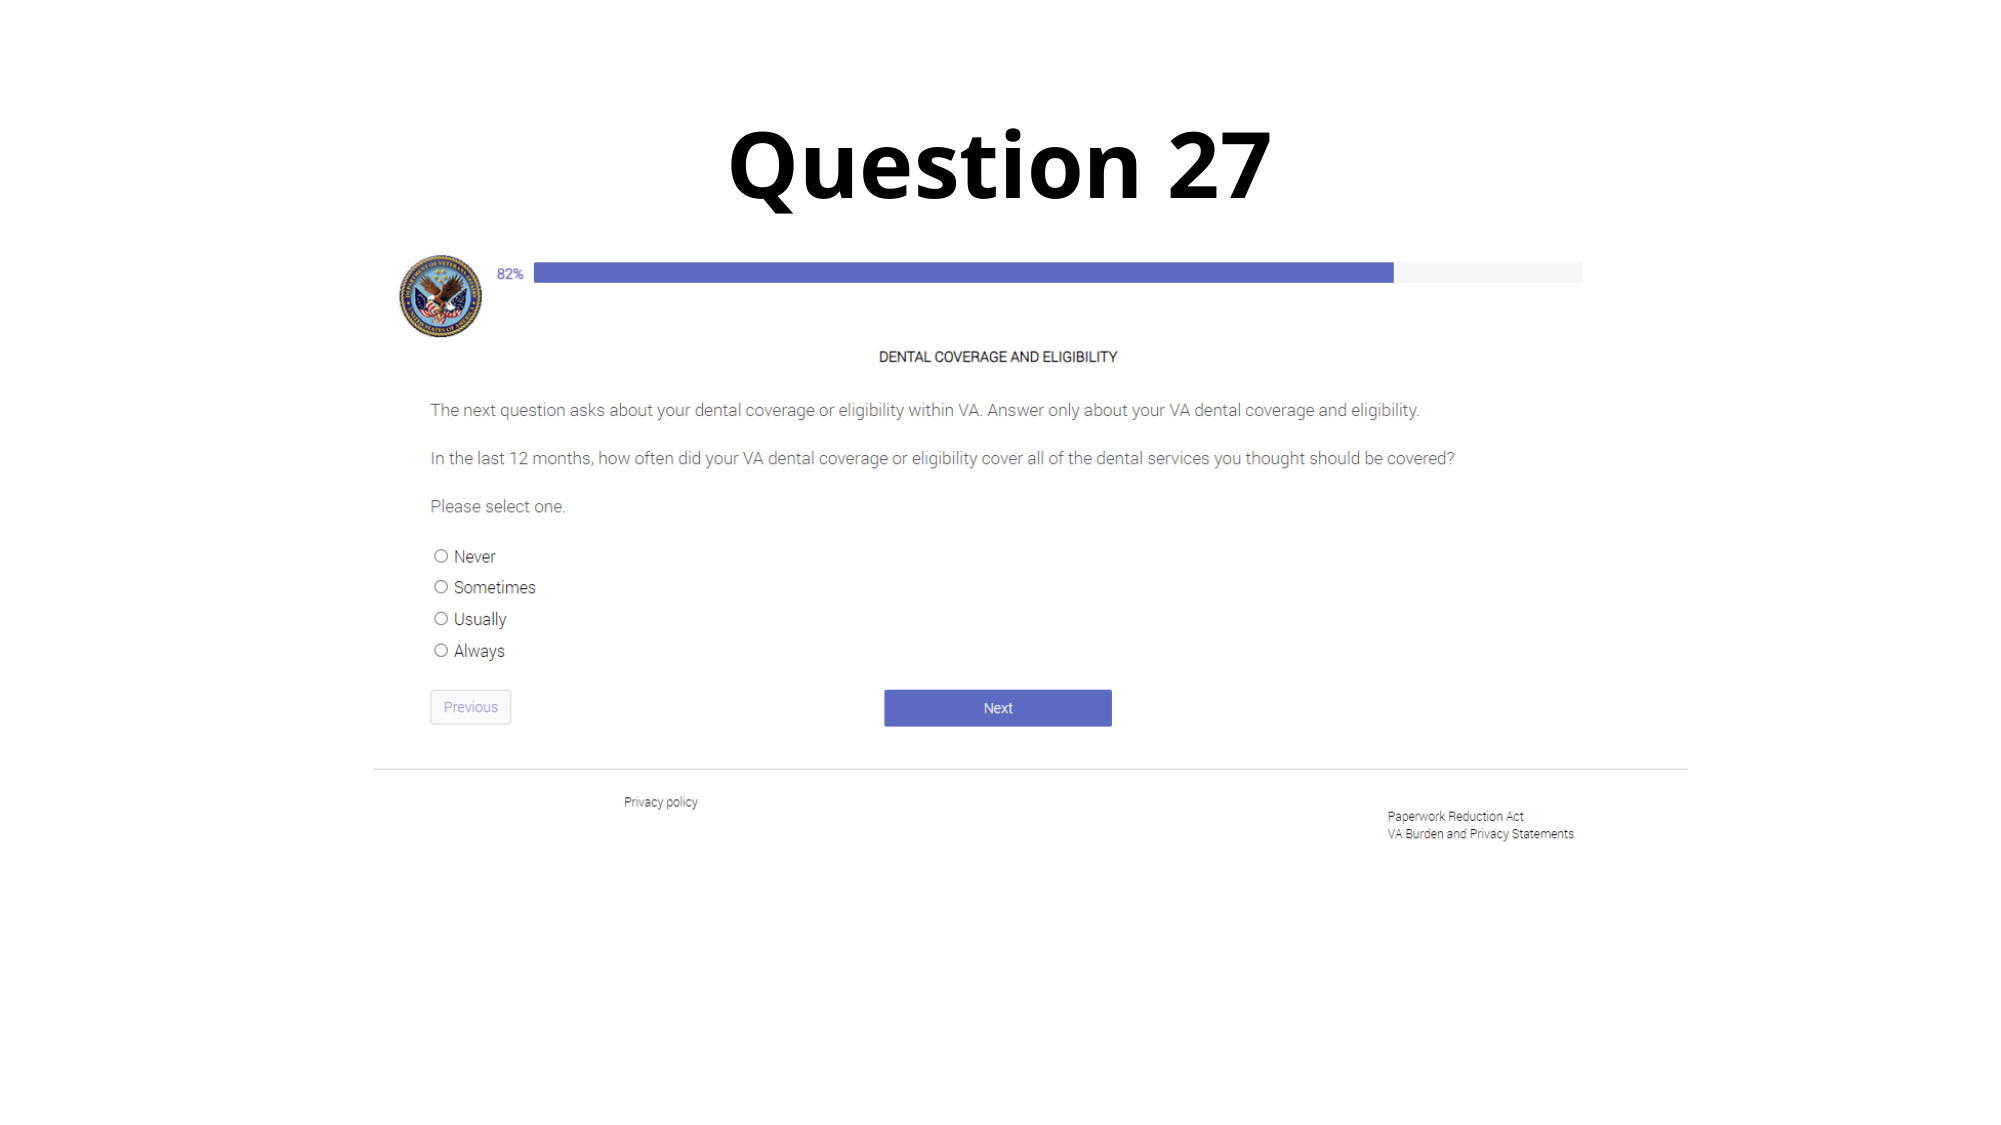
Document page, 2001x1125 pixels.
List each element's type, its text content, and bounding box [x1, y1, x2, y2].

title Question 27 [137, 59, 1863, 278]
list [374, 248, 1688, 1032]
